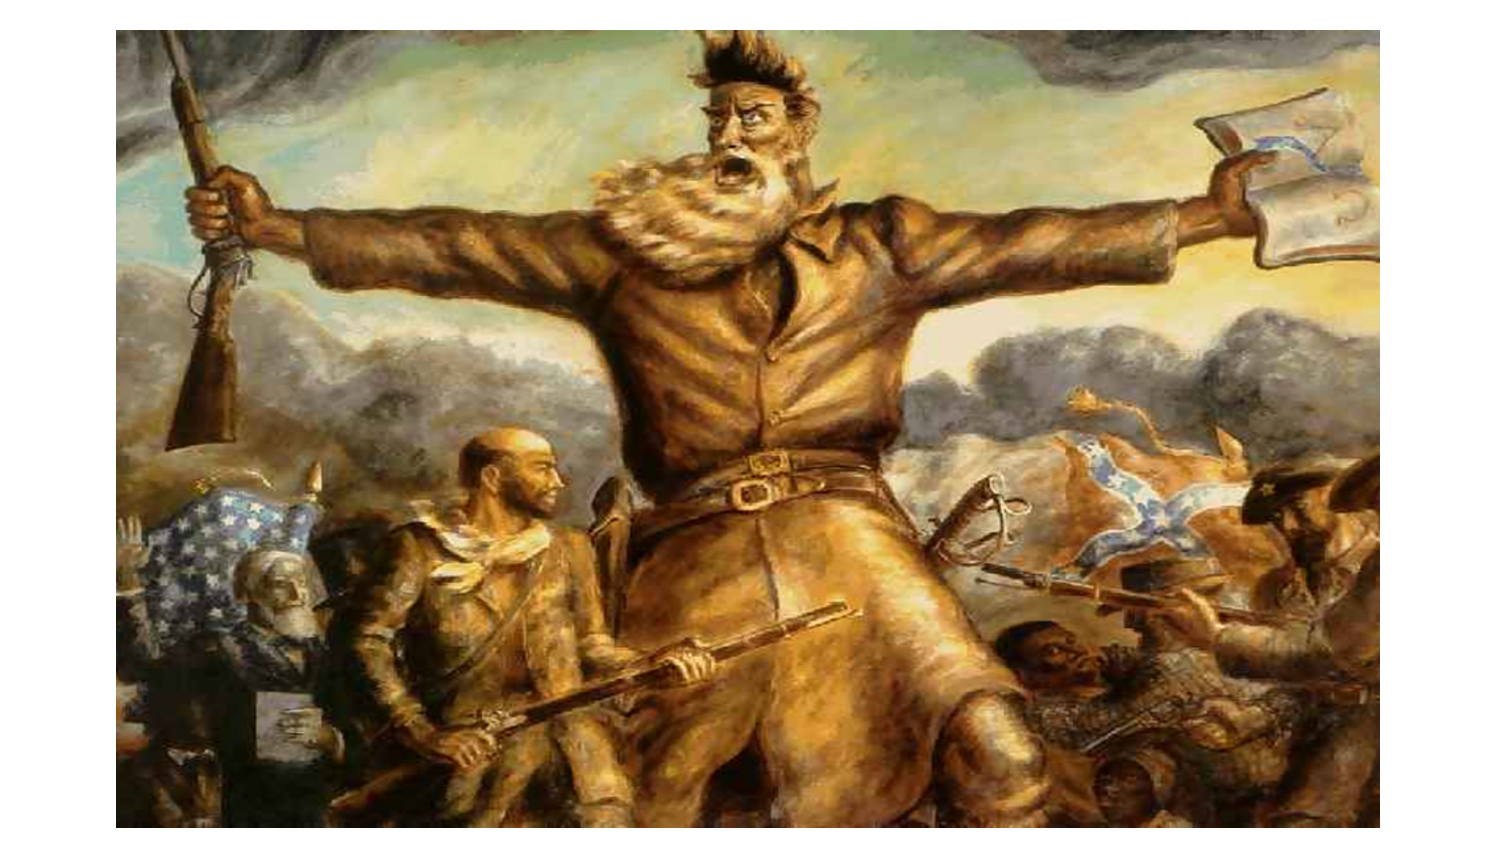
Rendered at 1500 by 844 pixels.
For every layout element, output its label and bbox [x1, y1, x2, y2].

picture [115, 30, 1381, 829]
